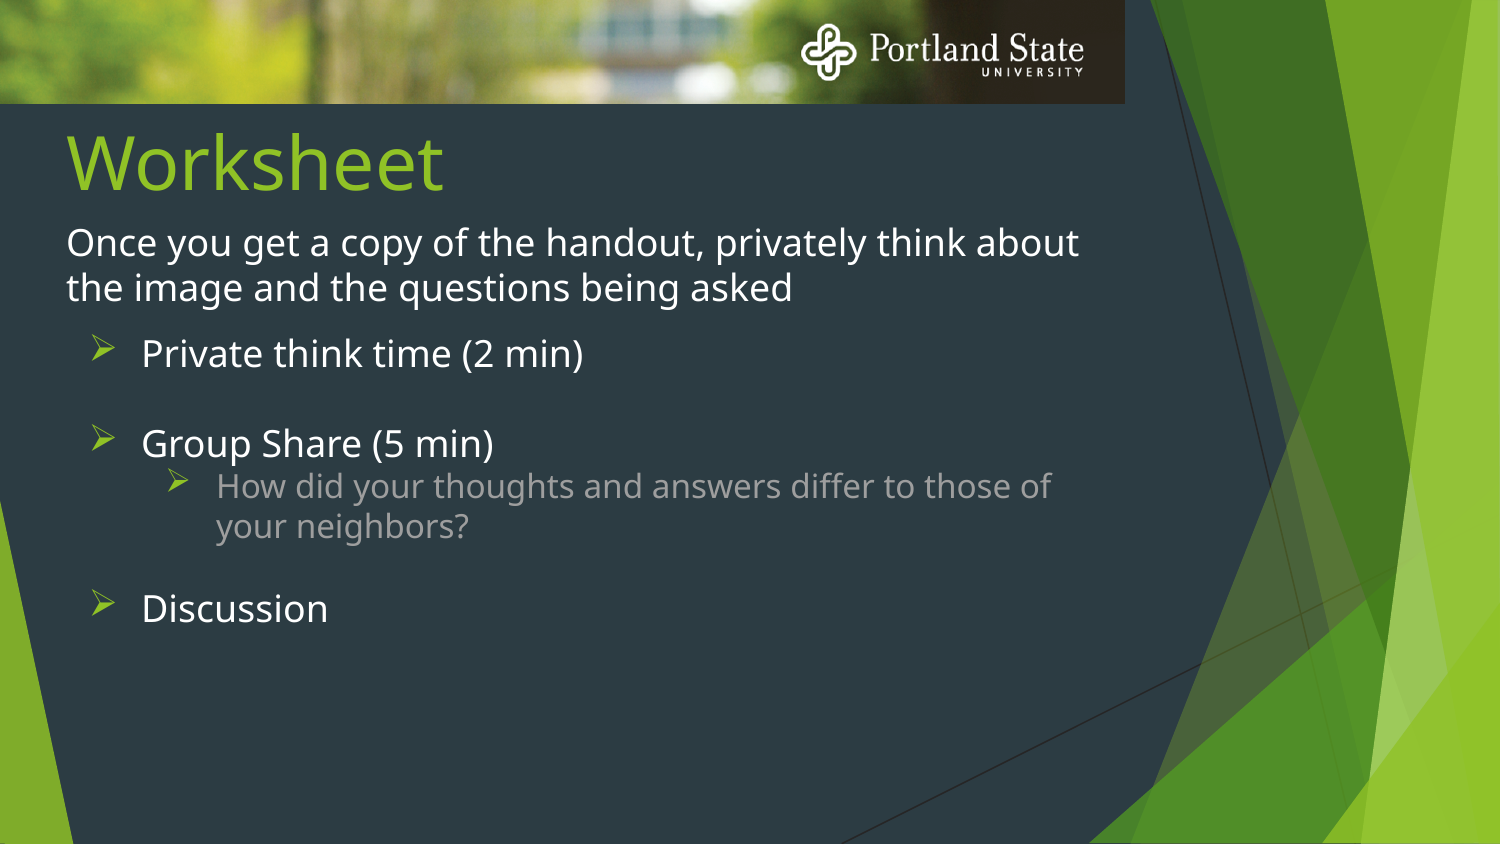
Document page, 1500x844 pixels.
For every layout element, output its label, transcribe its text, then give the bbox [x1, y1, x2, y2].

title Worksheet [51, 100, 1449, 205]
picture [0, 0, 1125, 104]
list Once you get a copy of the handout, privately think about the image and the questions being asked Private think time (2 min) Group Share (5 min) How did your thoughts and answers differ to those of your neighbors? Discussion [51, 204, 1137, 750]
